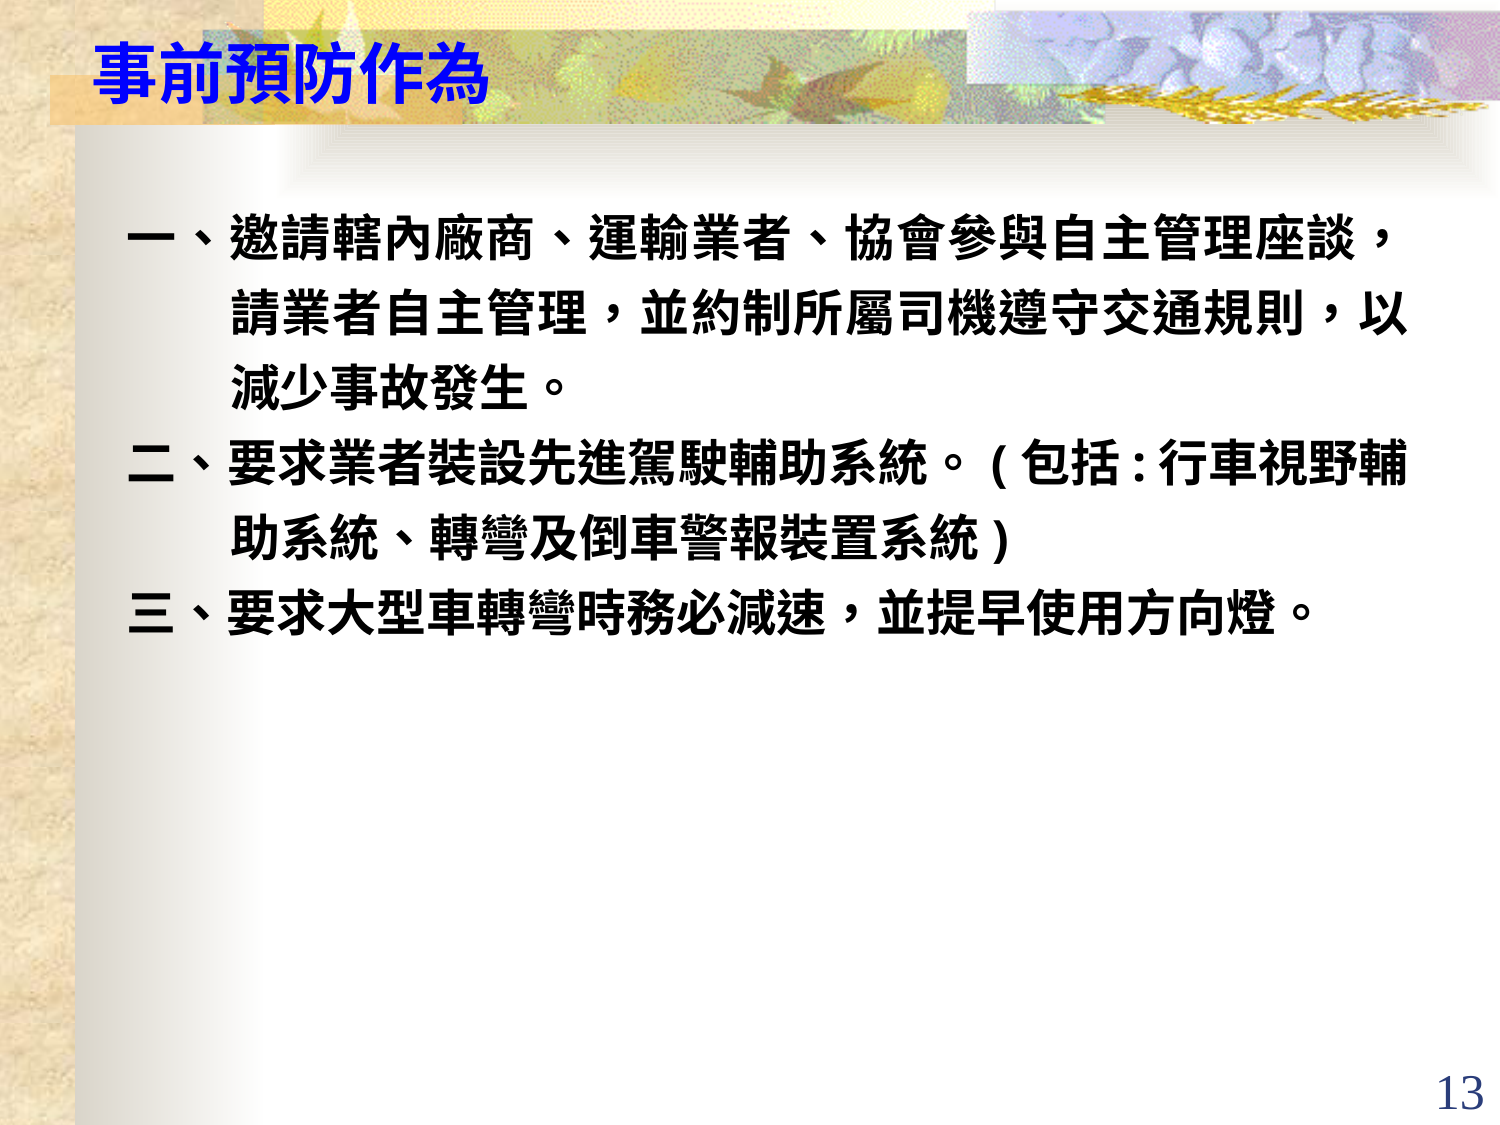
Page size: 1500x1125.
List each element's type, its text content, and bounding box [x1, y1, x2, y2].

text_box 事前預防作為 [76, 37, 1131, 119]
picture [0, 0, 1500, 1125]
slide_number 13 [1349, 1051, 1500, 1125]
text_box 一、邀請轄內廠商、運輸業者、協會參與自主管理座談，請業者自主管理，並約制所屬司機遵守交通規則，以減少事故發生。 二、要求業者裝設先進駕駛輔助系統。(包括:行車視野輔助系統、轉彎及倒車警報裝置系統) 三、要求大型車轉彎時務必減速，並提早使用方向燈。 [112, 184, 1424, 650]
